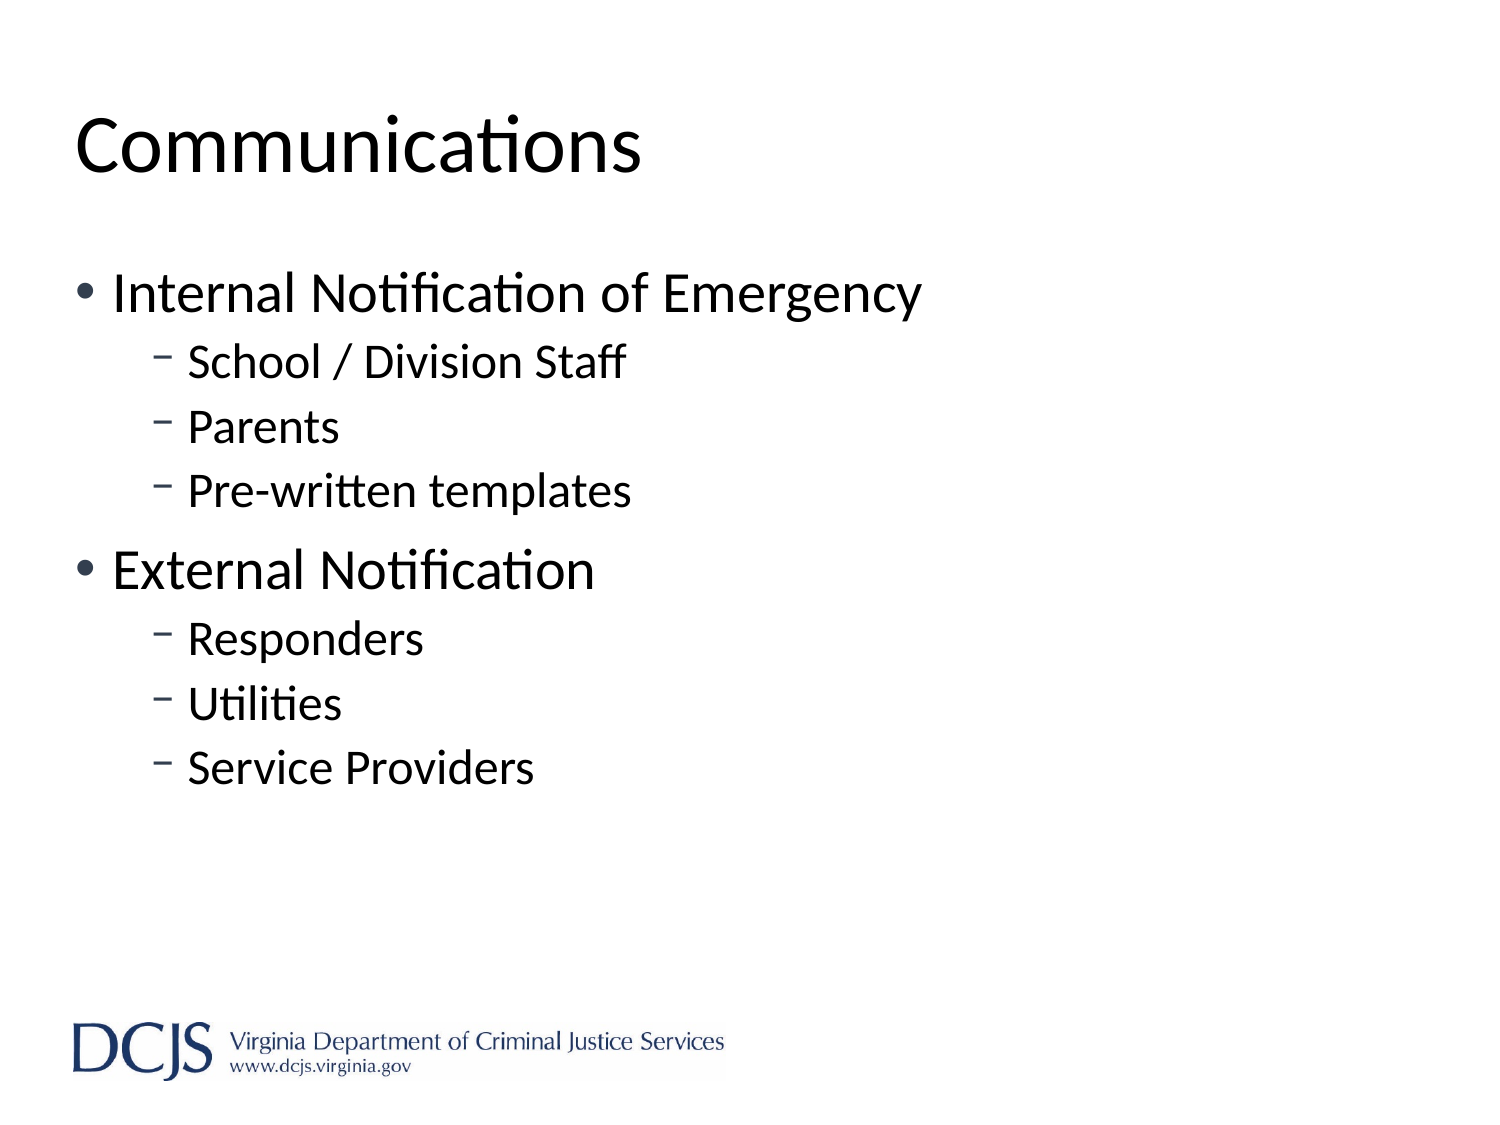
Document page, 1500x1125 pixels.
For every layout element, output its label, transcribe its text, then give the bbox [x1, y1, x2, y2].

title Communications [75, 59, 1425, 231]
list Internal Notification of Emergency School / Division Staff Parents Pre-written templates External Notification Responders Utilities Service Providers [75, 262, 1425, 1014]
picture [73, 1022, 726, 1081]
